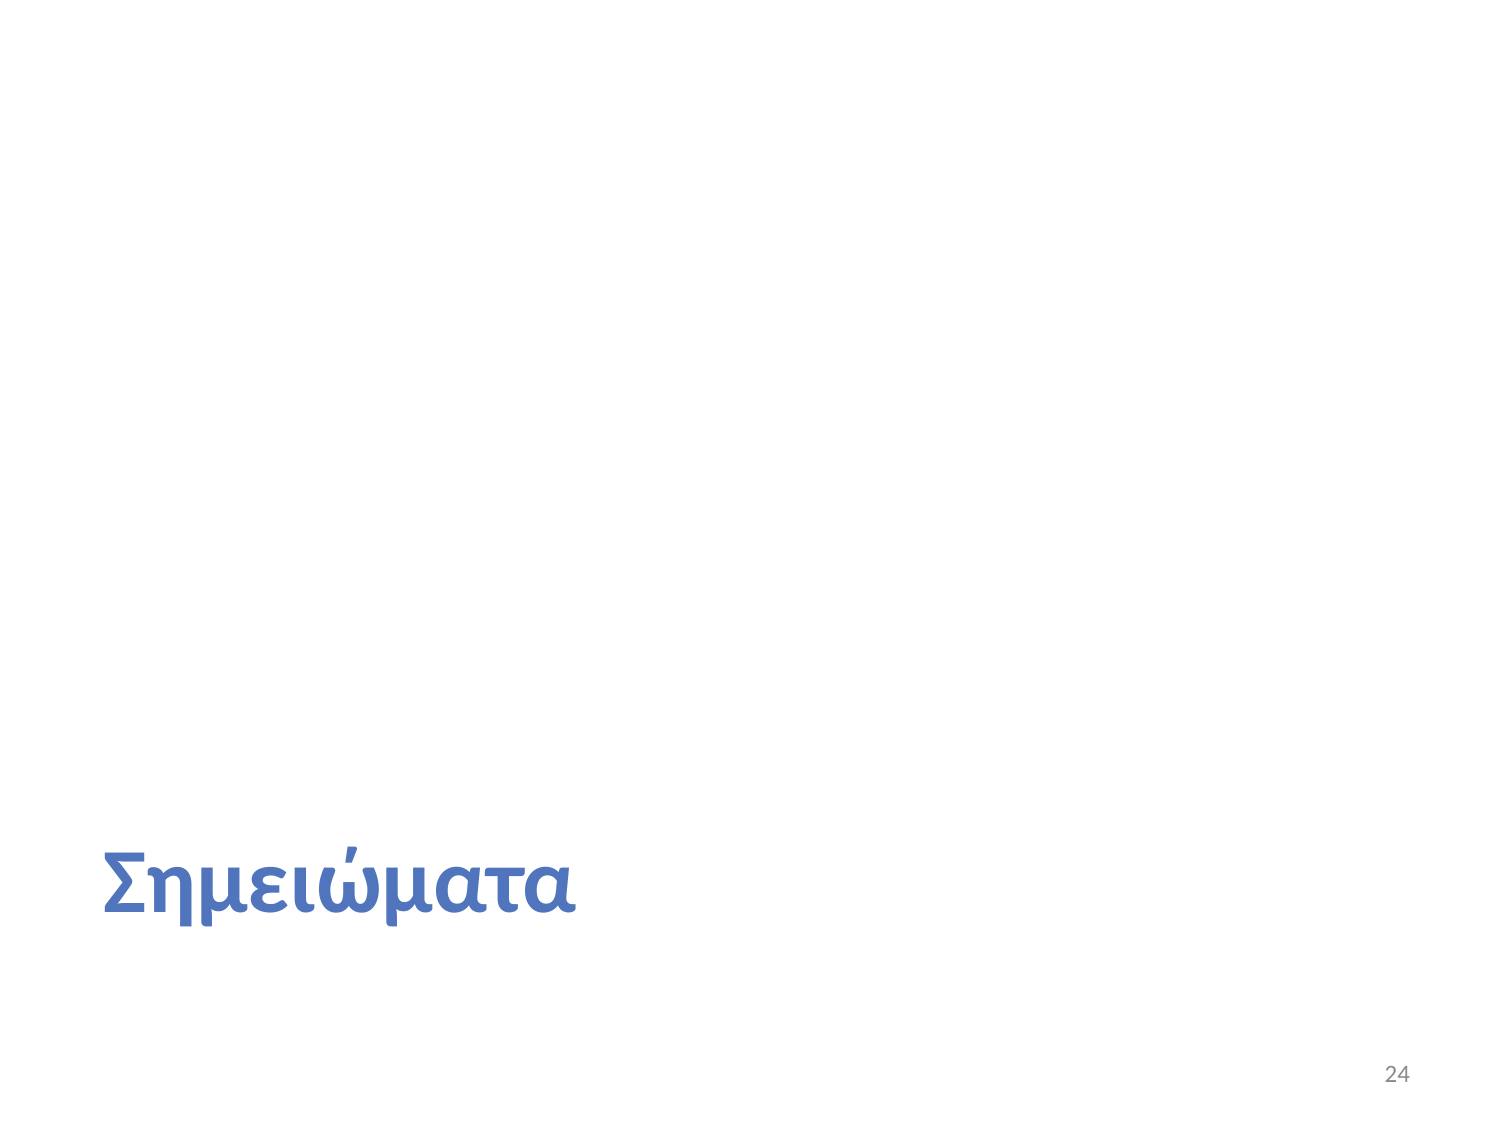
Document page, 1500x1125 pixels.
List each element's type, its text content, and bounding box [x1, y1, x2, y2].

list Σημειώματα [88, 692, 1364, 939]
slide_number 24 [1074, 1042, 1425, 1103]
